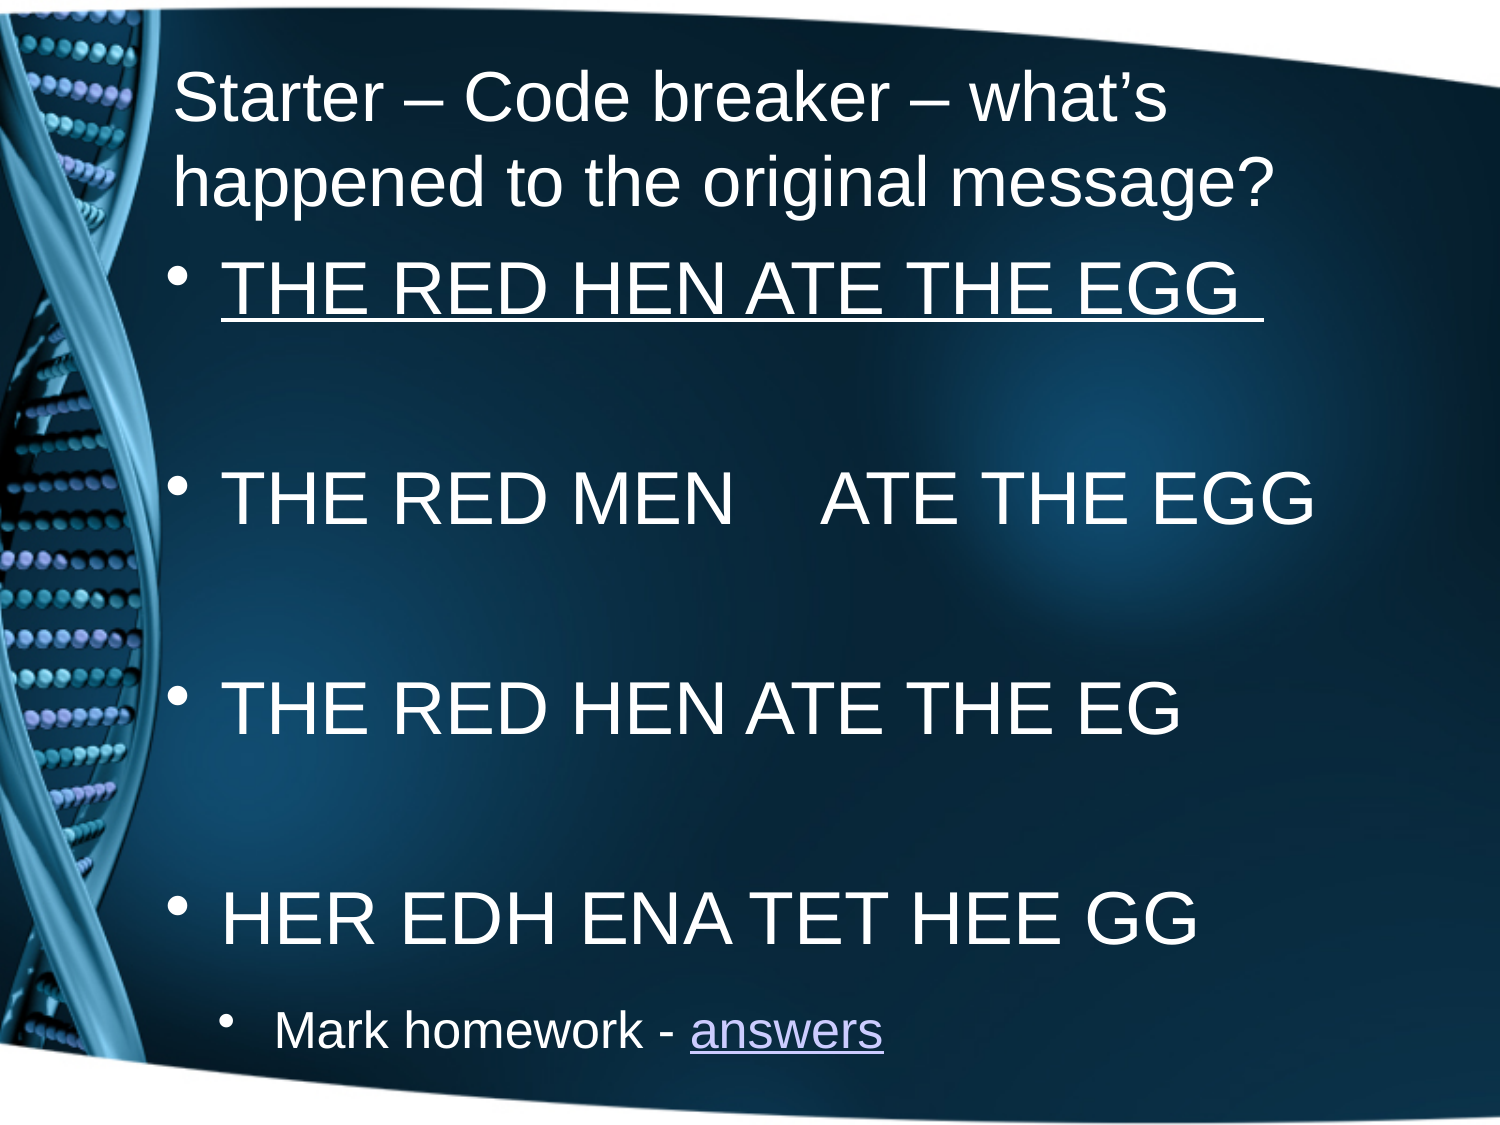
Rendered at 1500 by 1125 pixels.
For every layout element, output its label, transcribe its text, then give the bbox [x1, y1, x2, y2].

picture [0, 0, 1500, 1125]
list Mark homework - answers [202, 975, 1442, 1074]
title Starter – Code breaker – what’s happened to the original message? [157, 22, 1442, 231]
text_box THE RED HEN ATE THE EGG THE RED MEN ATE THE EGG THE RED HEN ATE THE EG HER EDH ENA TET HEE GG [149, 231, 1500, 975]
